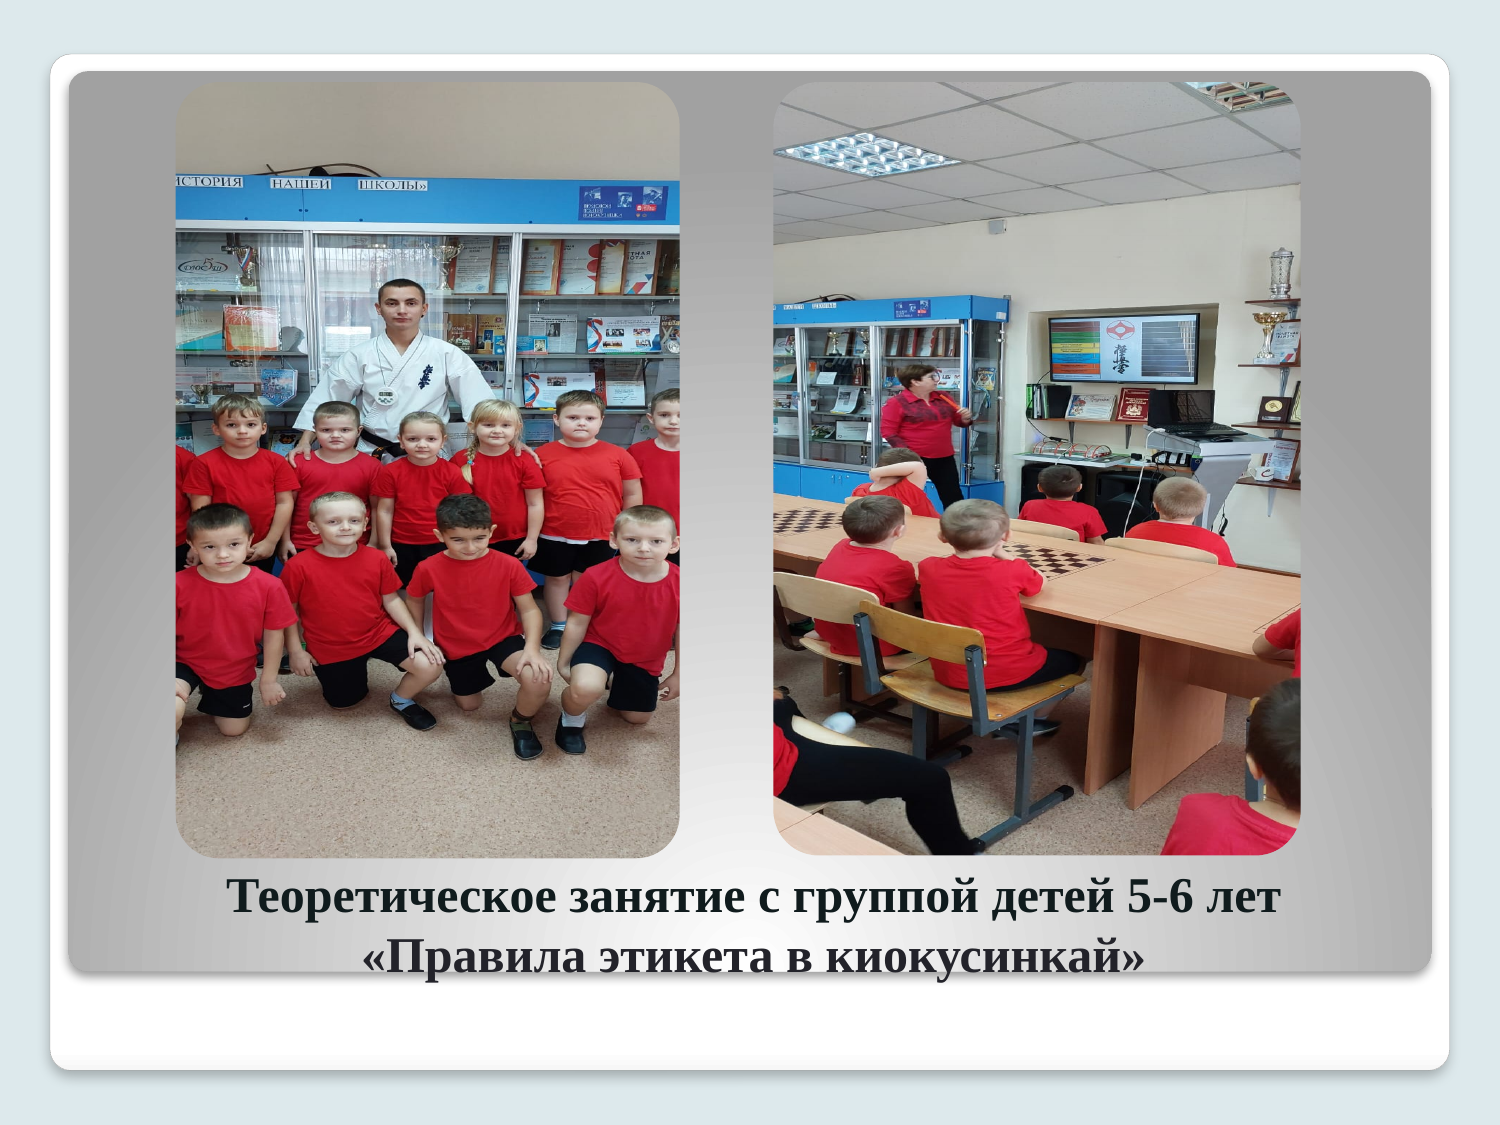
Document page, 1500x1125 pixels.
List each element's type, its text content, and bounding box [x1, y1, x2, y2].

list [773, 81, 1301, 856]
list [175, 81, 680, 859]
title Теоретическое занятие с группой детей 5-6 лет «Правила этикета в киокусинкай» [82, 817, 1425, 991]
